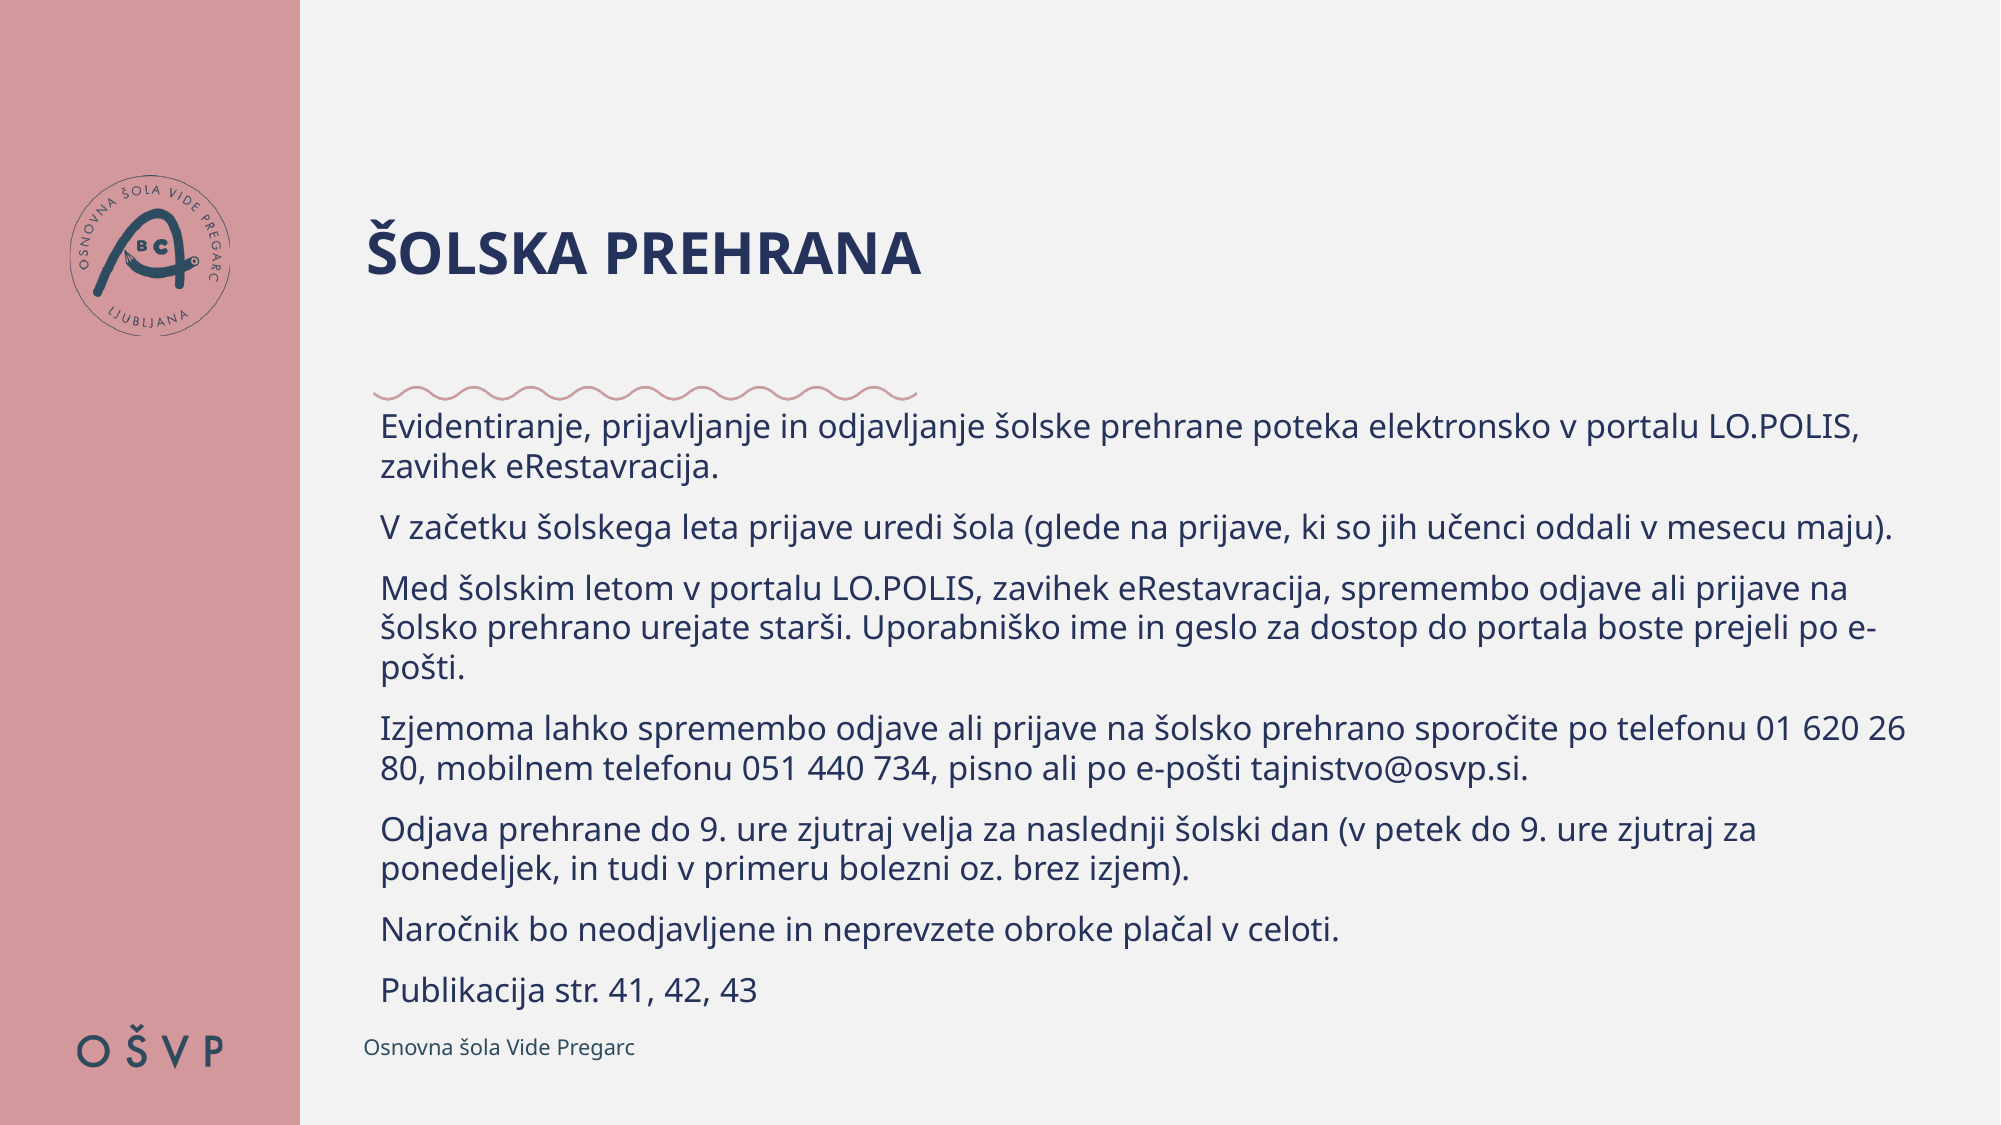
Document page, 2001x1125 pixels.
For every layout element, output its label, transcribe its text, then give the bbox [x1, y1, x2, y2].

title ŠOLSKA PREHRANA [363, 156, 1901, 356]
list Evidentiranje, prijavljanje in odjavljanje šolske prehrane poteka elektronsko v portalu LO.POLIS, zavihek eRestavracija. V začetku šolskega leta prijave uredi šola (glede na prijave, ki so jih učenci oddali v mesecu maju). Med šolskim letom v portalu LO.POLIS, zavihek eRestavracija, spremembo odjave ali prijave na šolsko prehrano urejate starši. Uporabniško ime in geslo za dostop do portala boste prejeli po e-pošti. Izjemoma lahko spremembo odjave ali prijave na šolsko prehrano sporočite po telefonu 01 620 26 80, mobilnem telefonu 051 440 734, pisno ali po e-pošti tajnistvo@osvp.si. Odjava prehrane do 9. ure zjutraj velja za naslednji šolski dan (v petek do 9. ure zjutraj za ponedeljek, in tudi v primeru bolezni oz. brez izjem). Naročnik bo neodjavljene in neprevzete obroke plačal v celoti. Publikacija str. 41, 42, 43 [379, 405, 1913, 1049]
